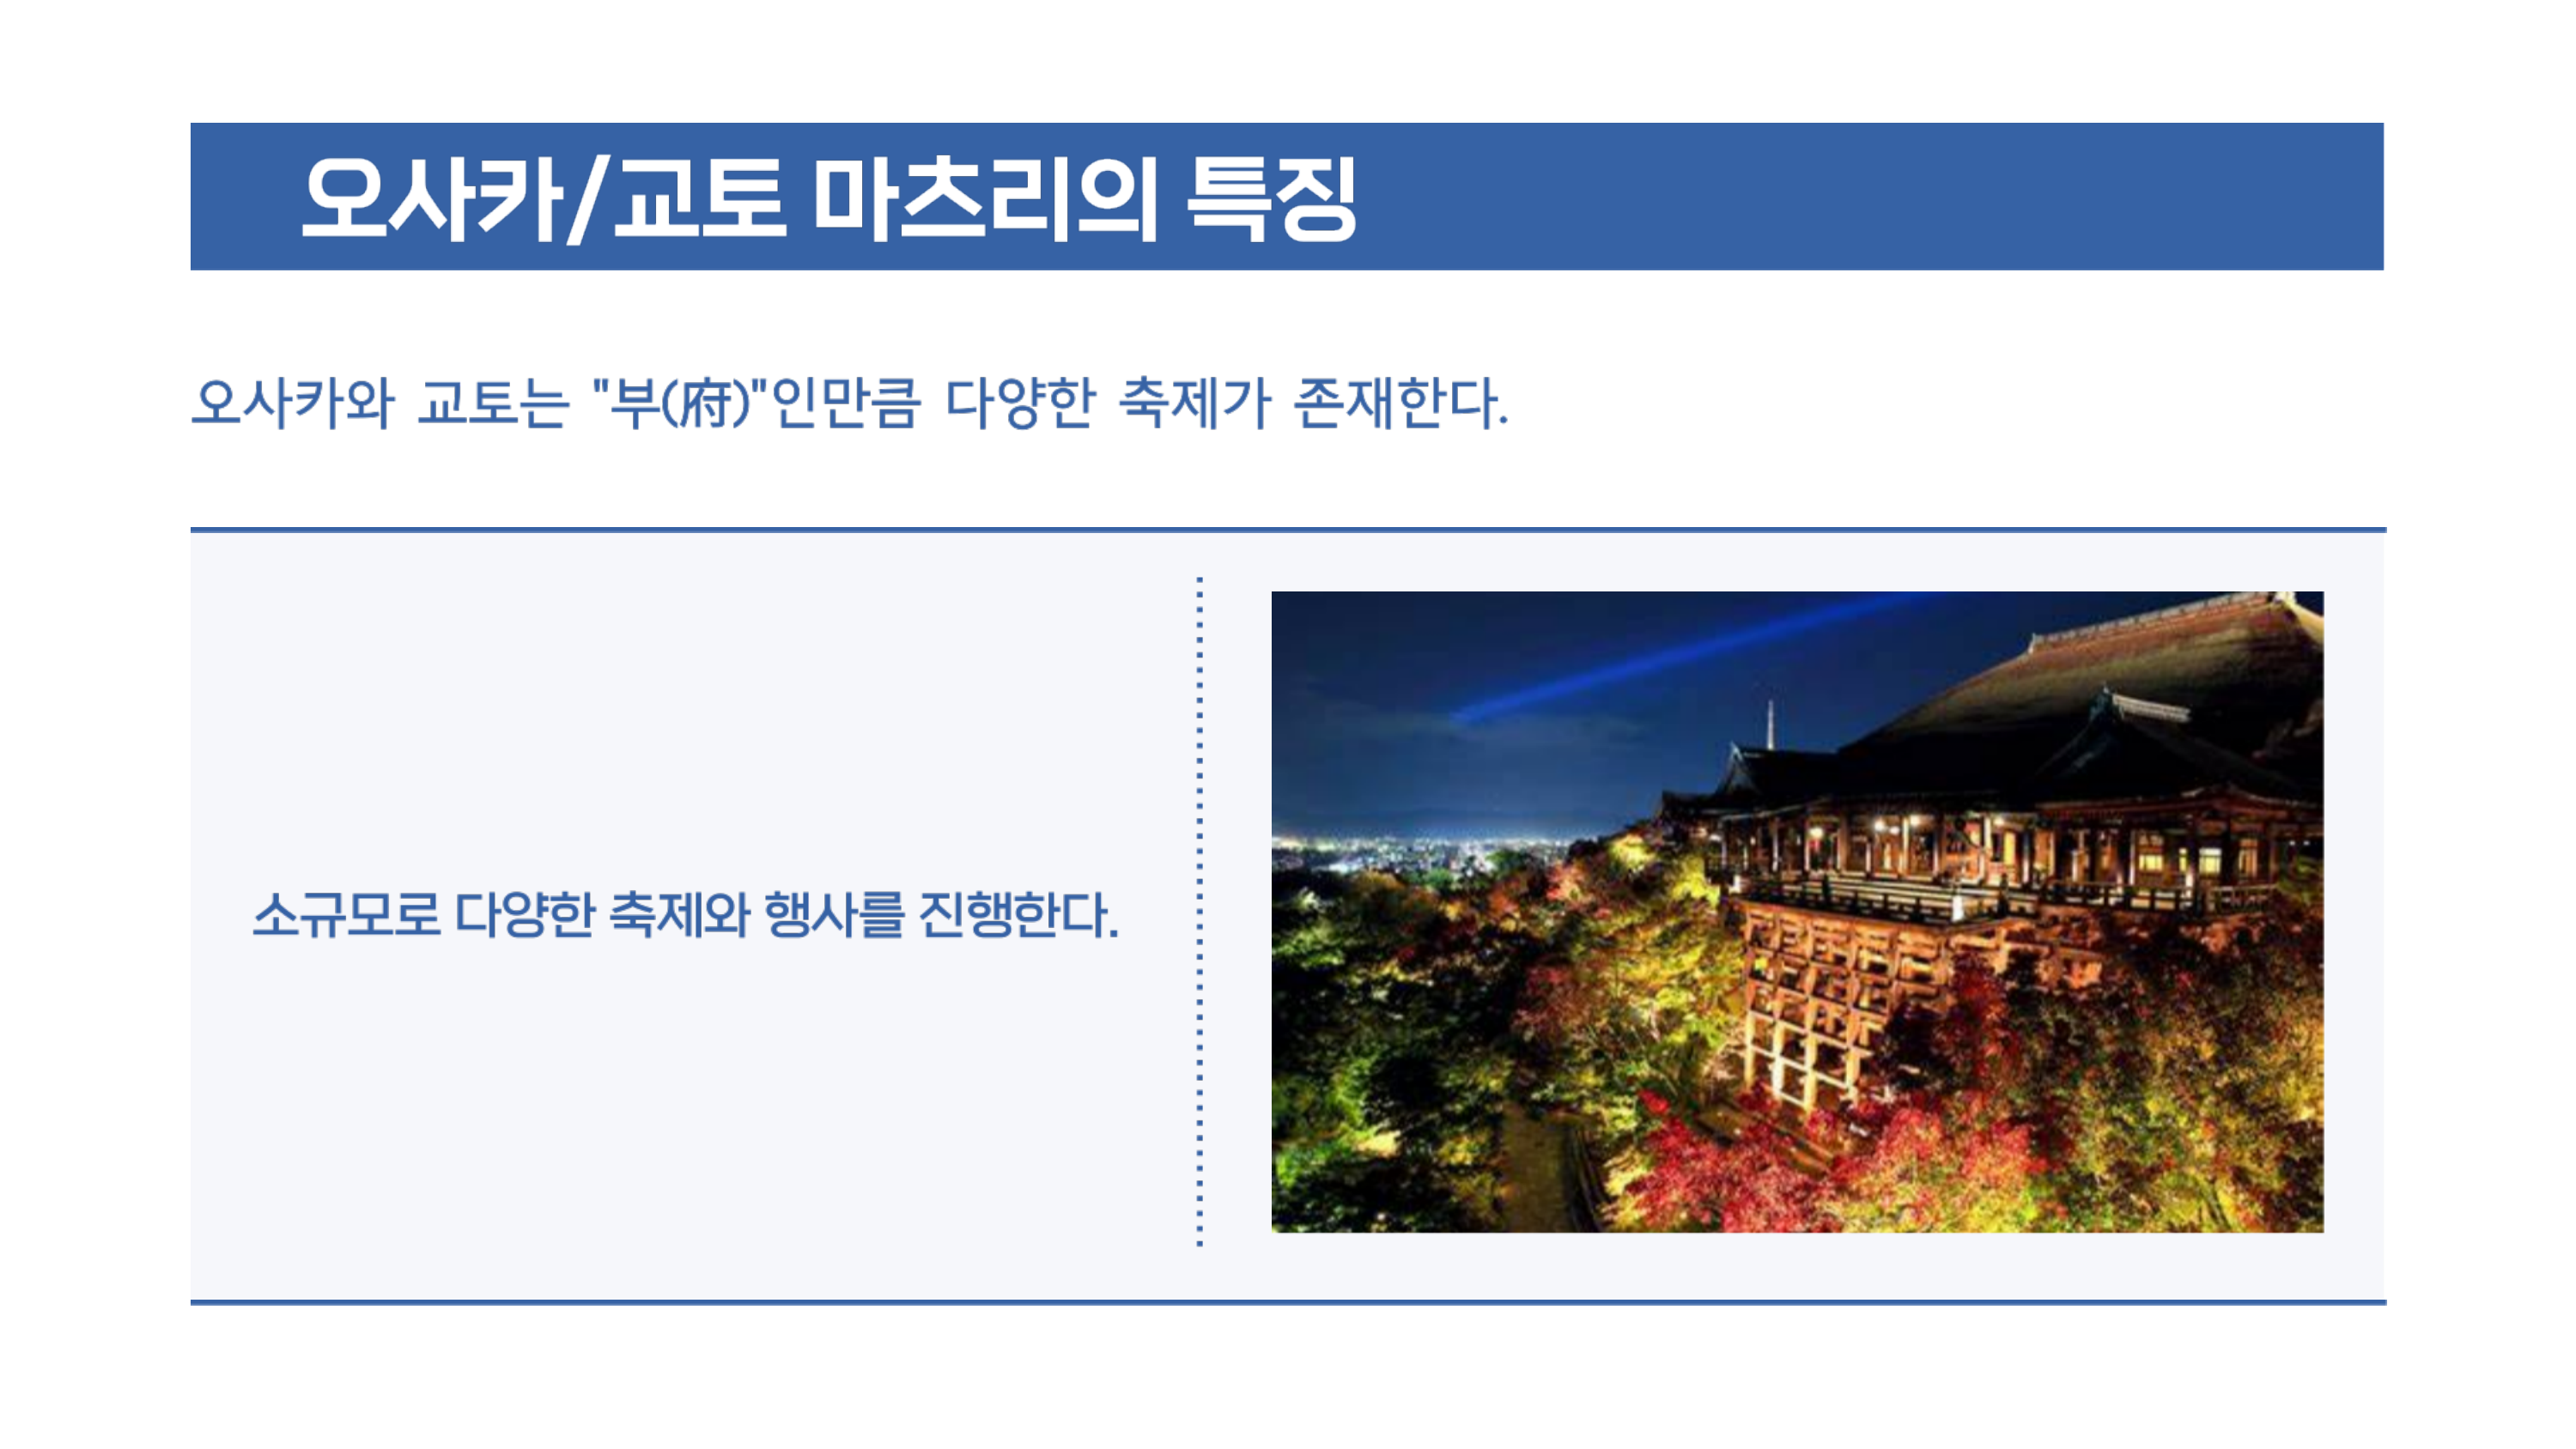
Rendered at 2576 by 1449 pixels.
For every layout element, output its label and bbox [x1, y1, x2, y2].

picture [191, 527, 2387, 1306]
picture [173, 96, 2385, 491]
